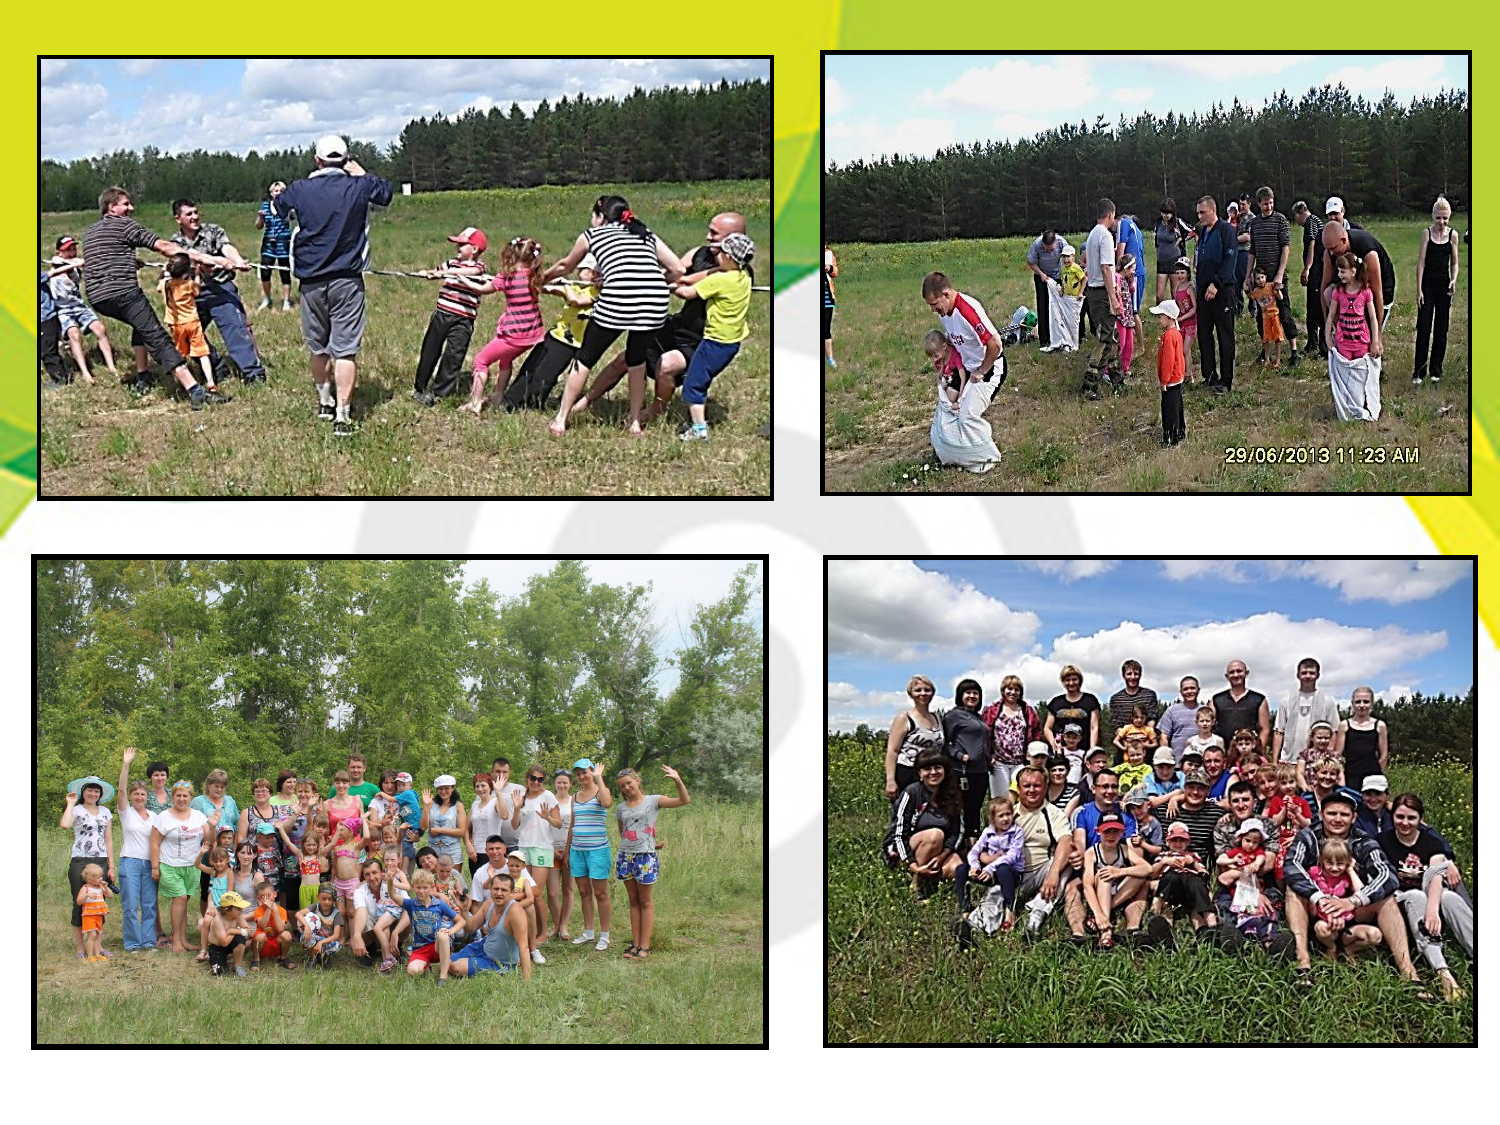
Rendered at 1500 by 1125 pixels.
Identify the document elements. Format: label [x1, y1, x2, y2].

picture [40, 59, 770, 497]
picture [36, 559, 764, 1045]
picture [824, 54, 1468, 492]
list [0, 0, 1500, 1125]
picture [827, 559, 1474, 1044]
